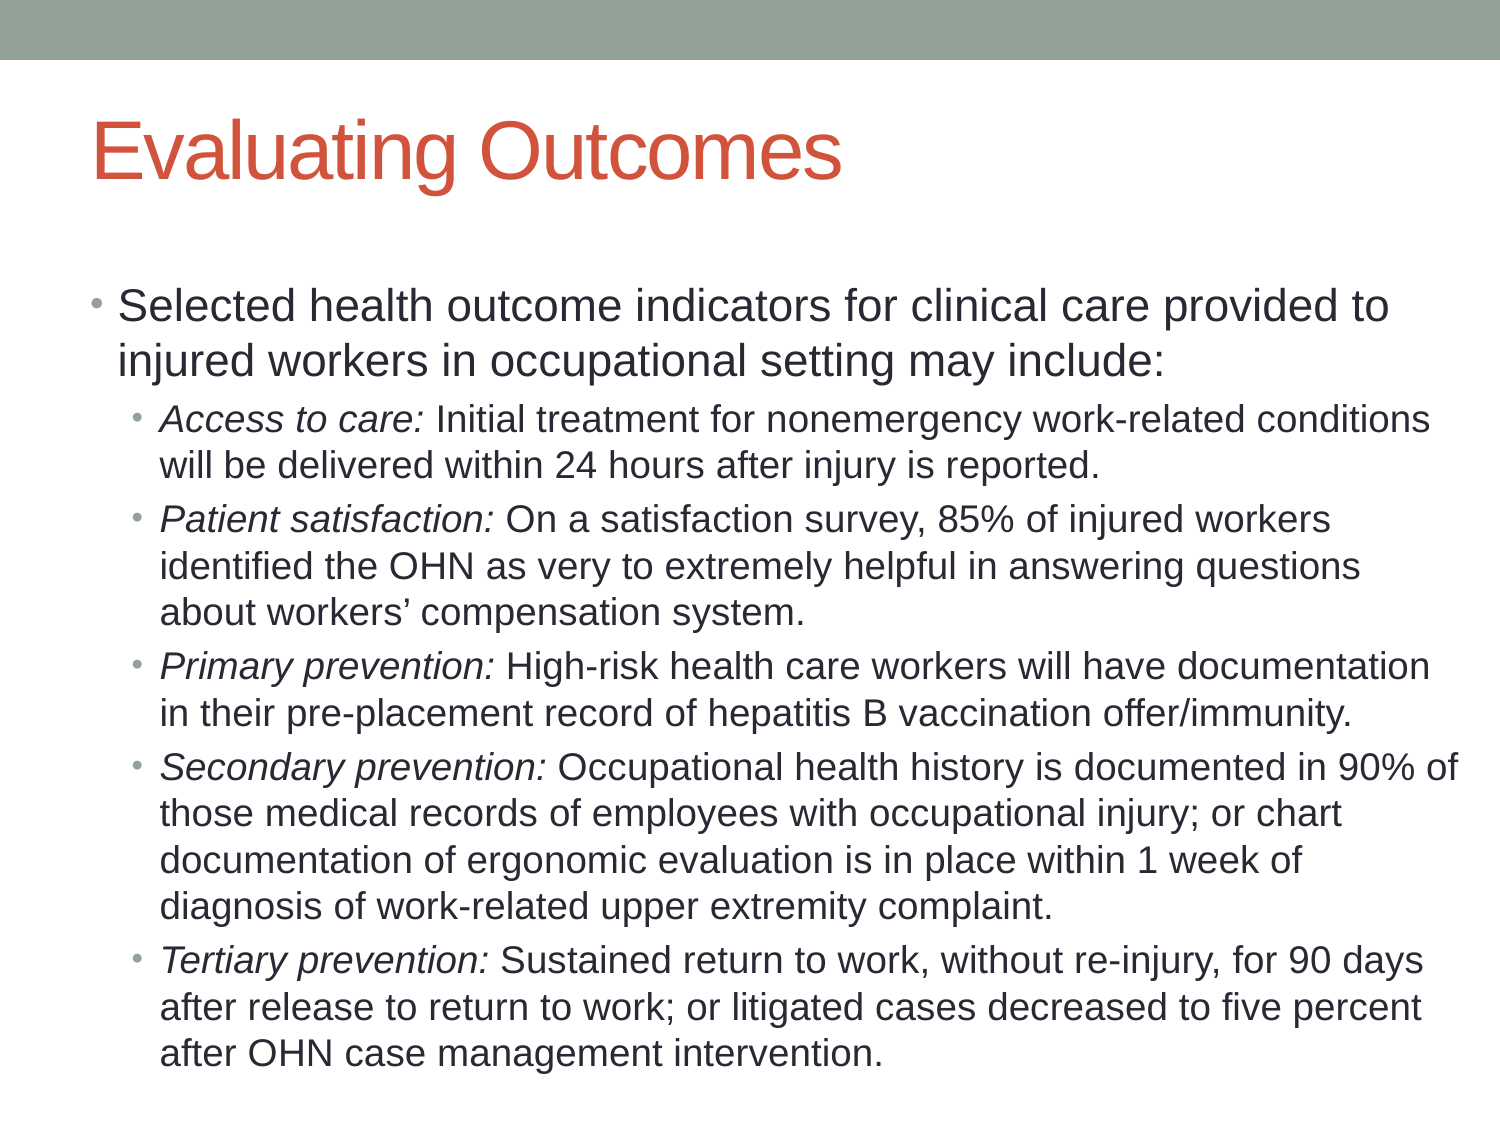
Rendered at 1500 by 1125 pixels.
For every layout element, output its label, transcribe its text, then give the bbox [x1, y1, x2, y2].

list Selected health outcome indicators for clinical care provided to injured workers in occupational setting may include: Access to care: Initial treatment for nonemergency work-related conditions will be delivered within 24 hours after injury is reported. Patient satisfaction: On a satisfaction survey, 85% of injured workers identified the OHN as very to extremely helpful in answering questions about workers’ compensation system. Primary prevention: High-risk health care workers will have documentation in their pre-placement record of hepatitis B vaccination offer/immunity. Secondary prevention: Occupational health history is documented in 90% of those medical records of employees with occupational injury; or chart documentation of ergonomic evaluation is in place within 1 week of diagnosis of work-related upper extremity complaint. Tertiary prevention: Sustained return to work, without re-injury, for 90 days after release to return to work; or litigated cases decreased to five percent after OHN case management intervention. [75, 268, 1475, 1101]
title Evaluating Outcomes [75, 61, 1425, 241]
